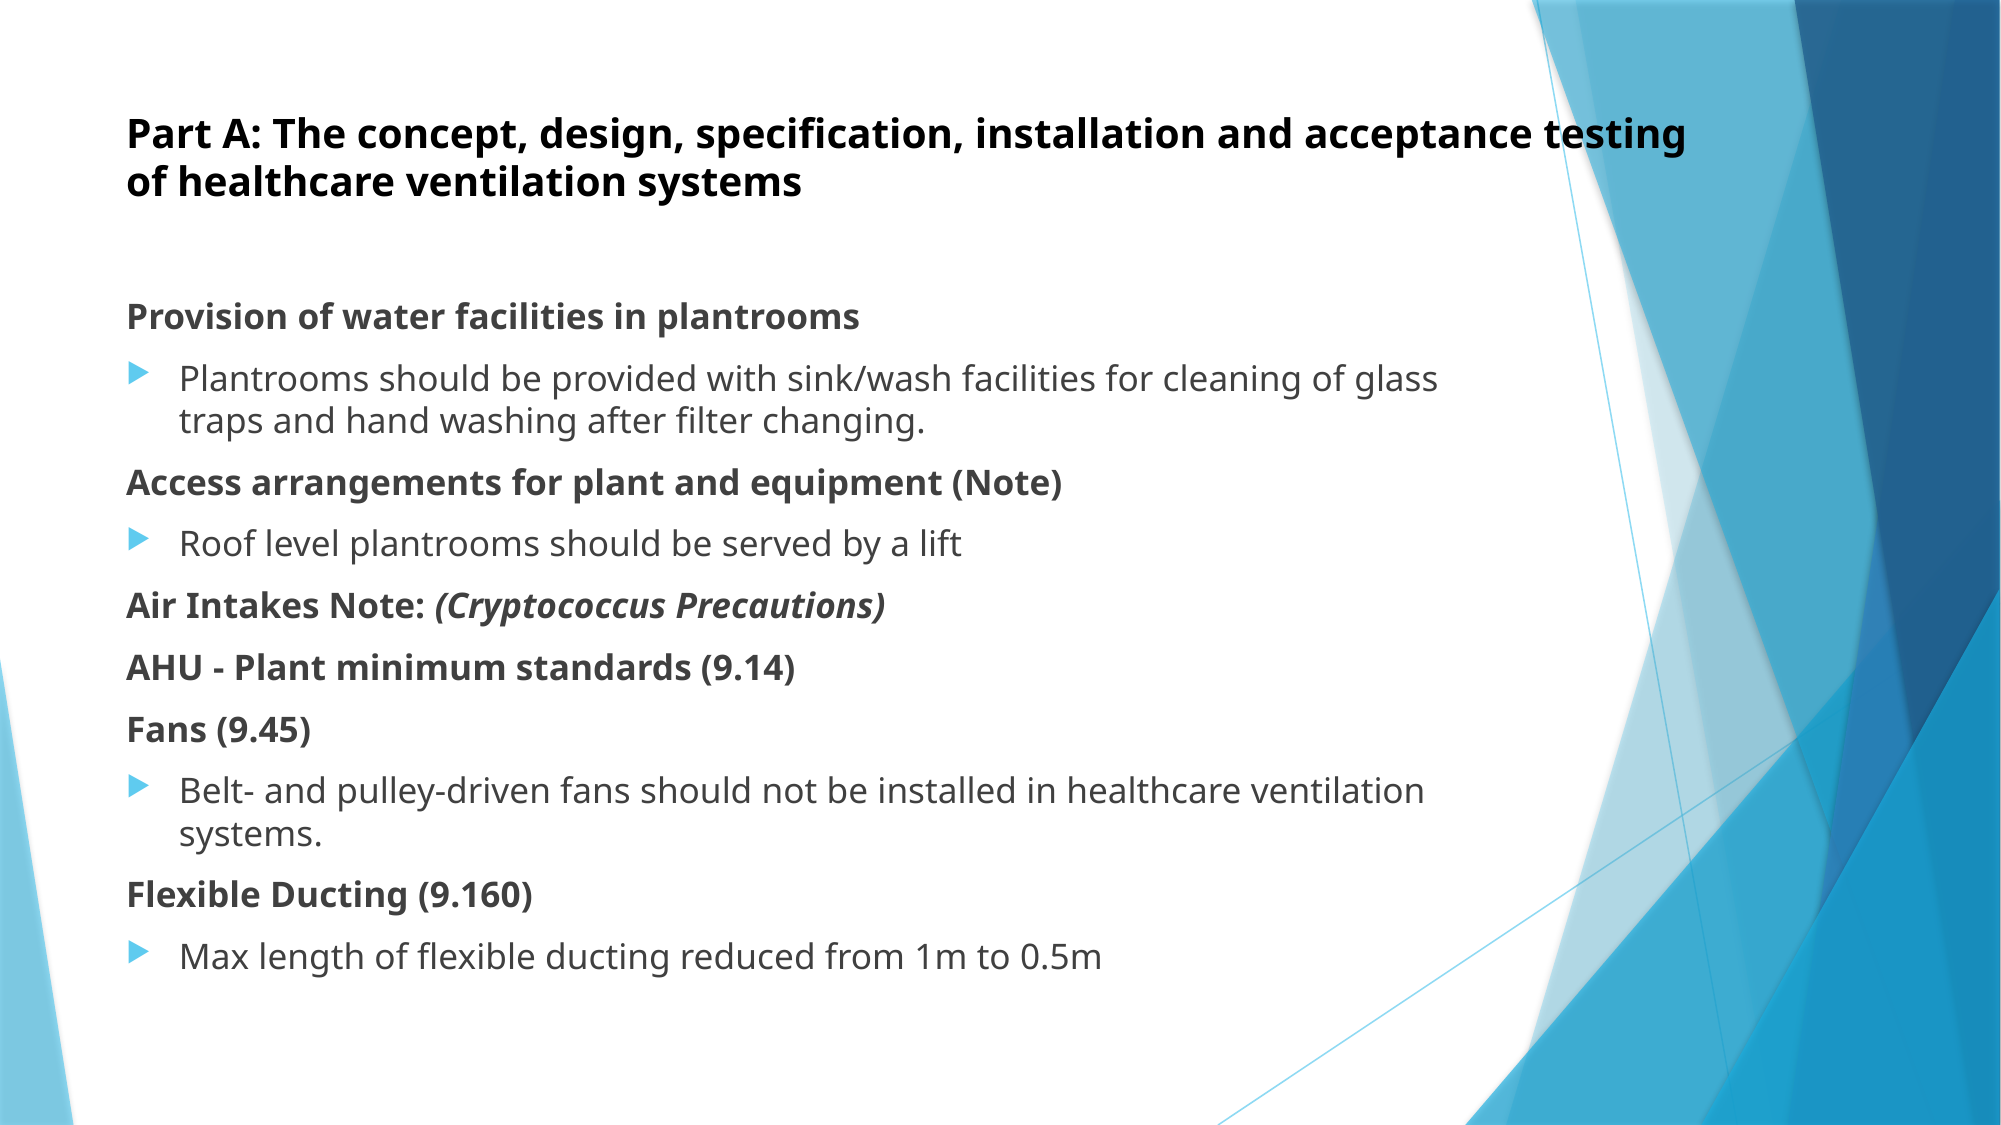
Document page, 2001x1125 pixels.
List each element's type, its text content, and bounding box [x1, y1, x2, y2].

list Provision of water facilities in plantrooms Plantrooms should be provided with sink/wash facilities for cleaning of glass traps and hand washing after filter changing. Access arrangements for plant and equipment (Note) Roof level plantrooms should be served by a lift Air Intakes Note: (Cryptococcus Precautions) AHU - Plant minimum standards (9.14) Fans (9.45) Belt- and pulley-driven fans should not be installed in healthcare ventilation systems. Flexible Ducting (9.160) Max length of flexible ducting reduced from 1m to 0.5m [111, 286, 1522, 991]
title Part A: The concept, design, specification, installation and acceptance testing of healthcare ventilation systems [111, 99, 1729, 271]
